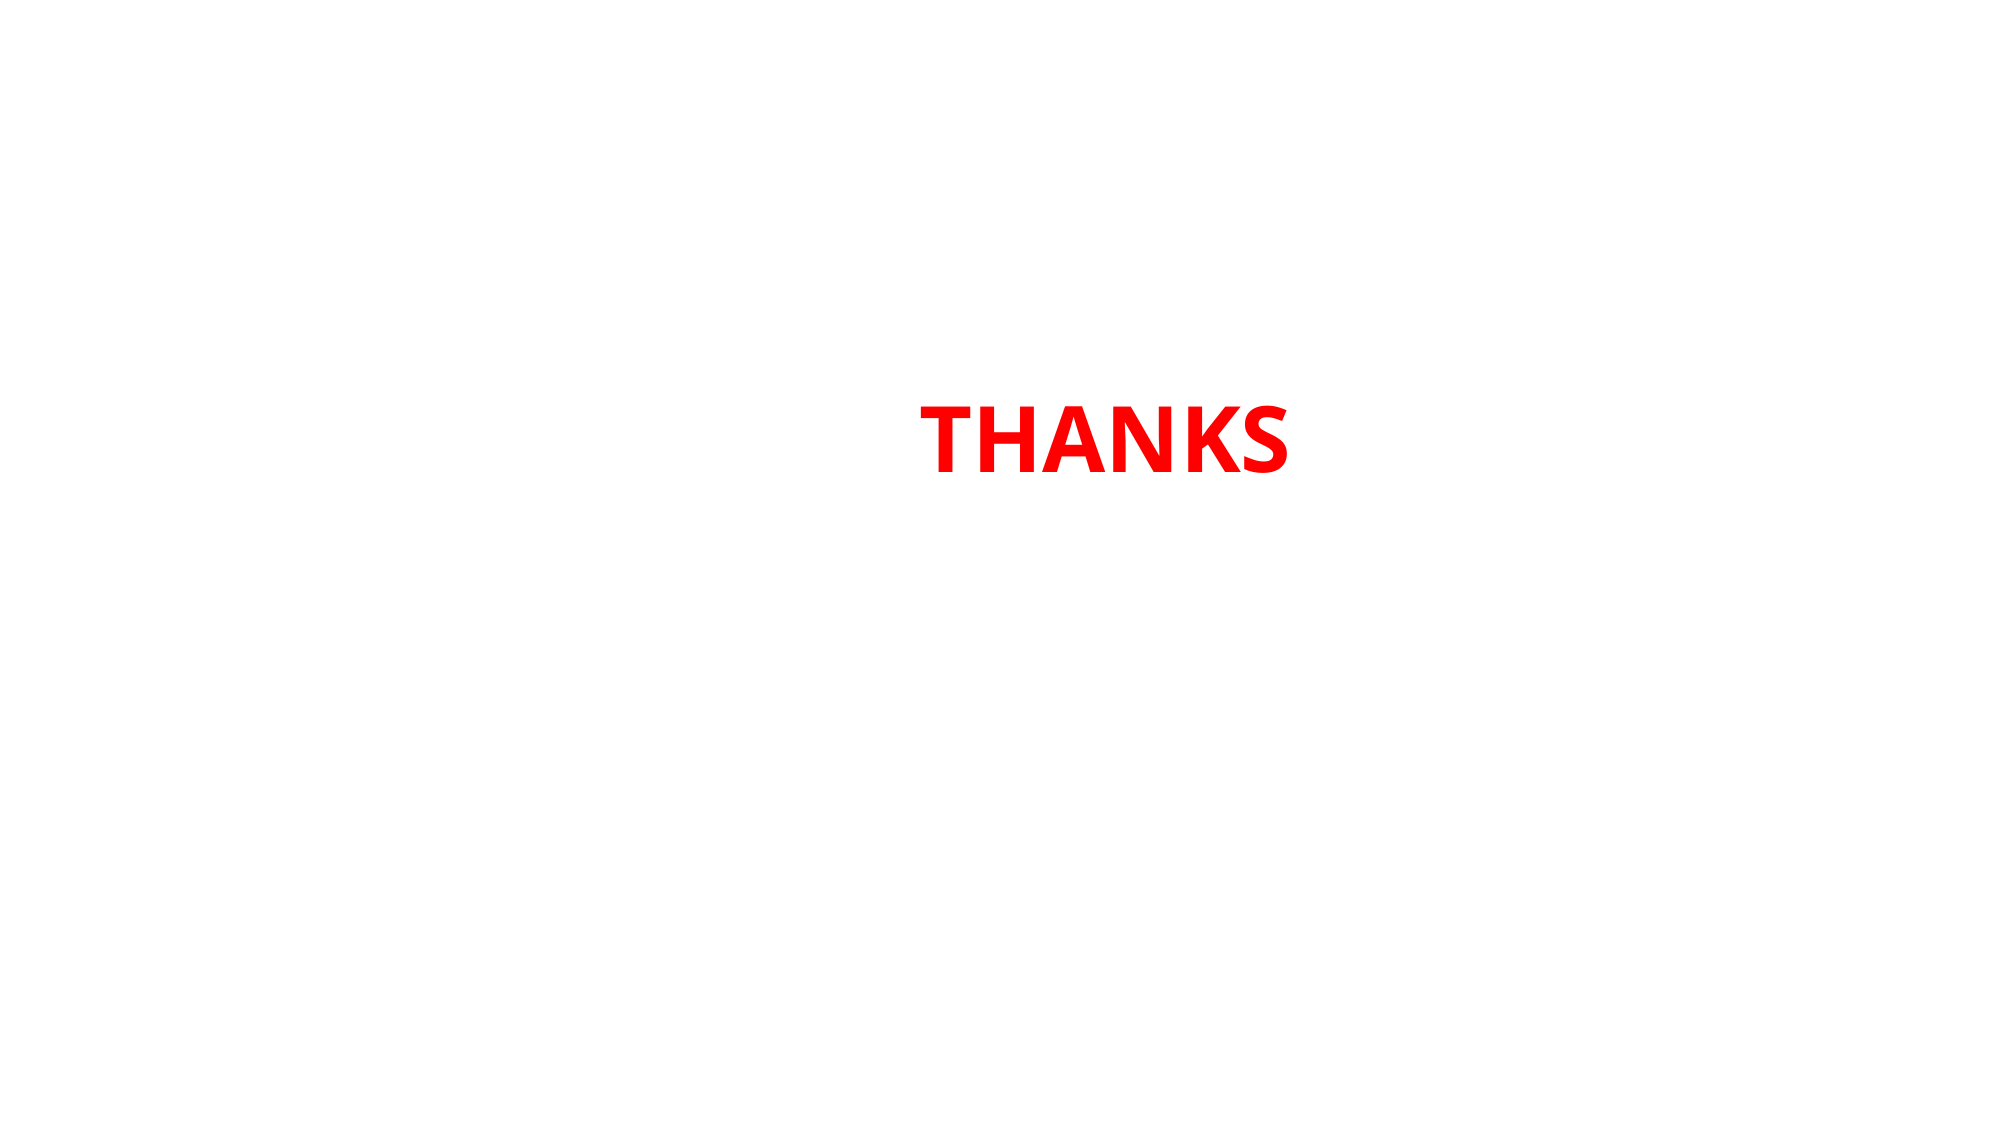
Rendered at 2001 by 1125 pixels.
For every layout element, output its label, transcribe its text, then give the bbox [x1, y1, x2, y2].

title THANKS [243, 333, 1969, 552]
